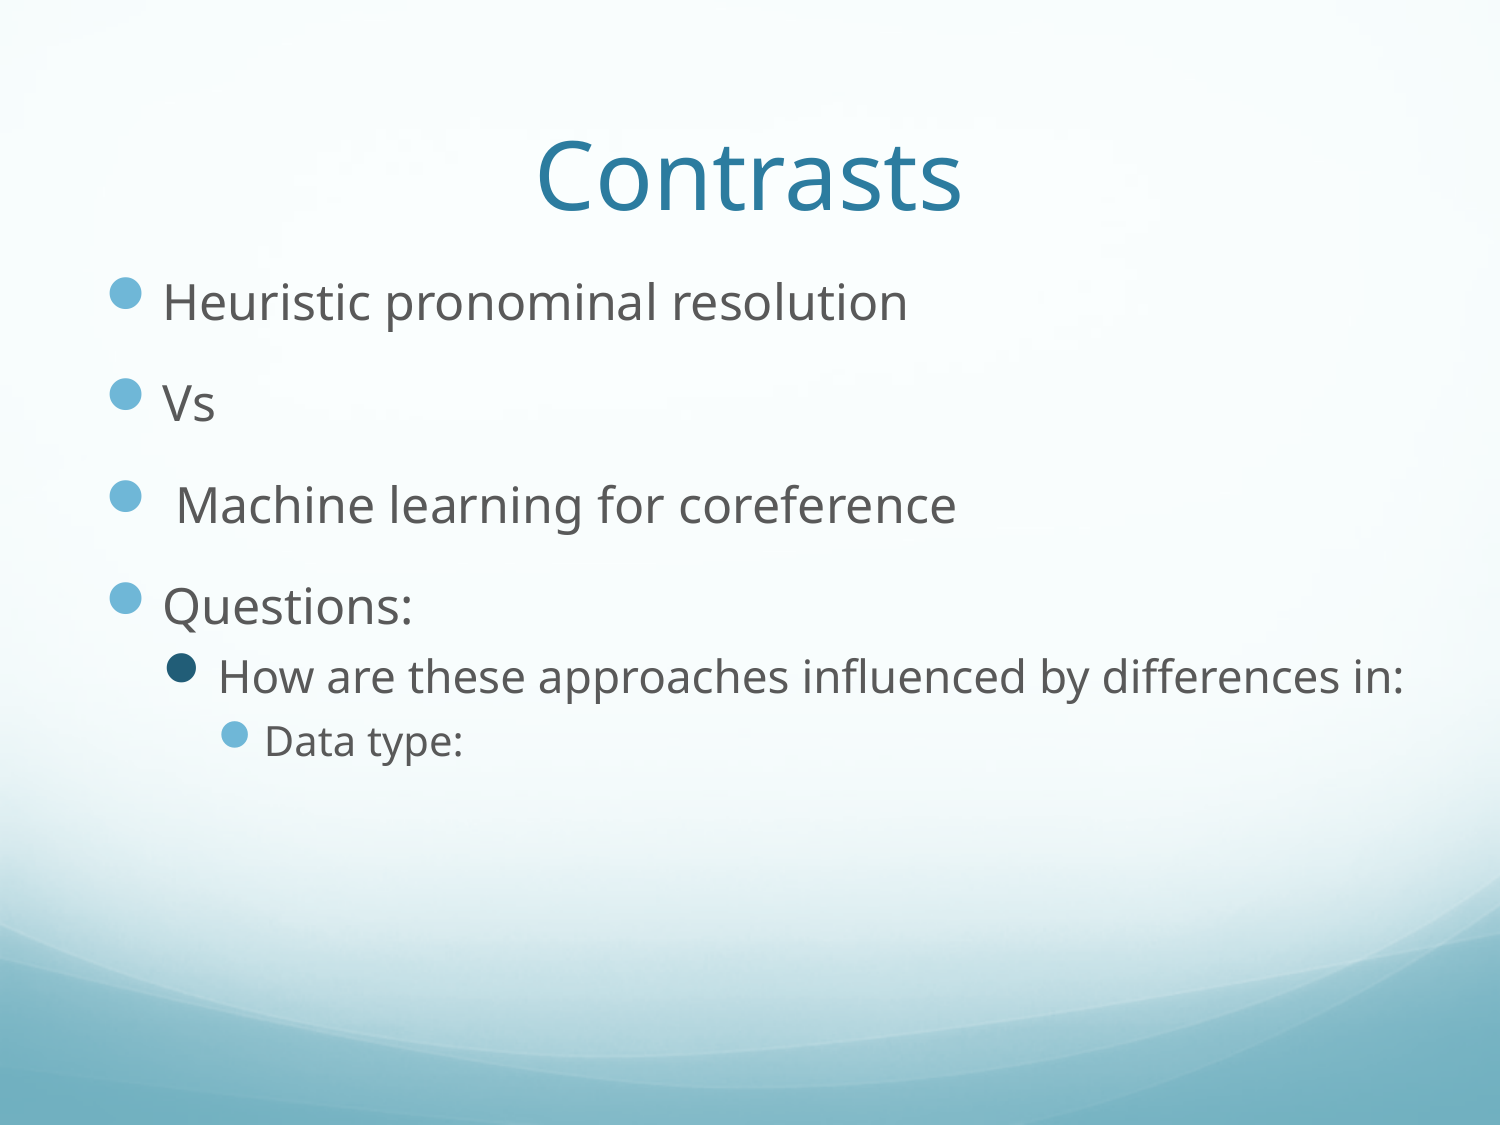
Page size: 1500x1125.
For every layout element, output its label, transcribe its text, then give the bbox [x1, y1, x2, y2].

title Contrasts [90, 17, 1410, 237]
list Heuristic pronominal resolution Vs Machine learning for coreference Questions: How are these approaches influenced by differences in: Data type: [90, 262, 1439, 975]
